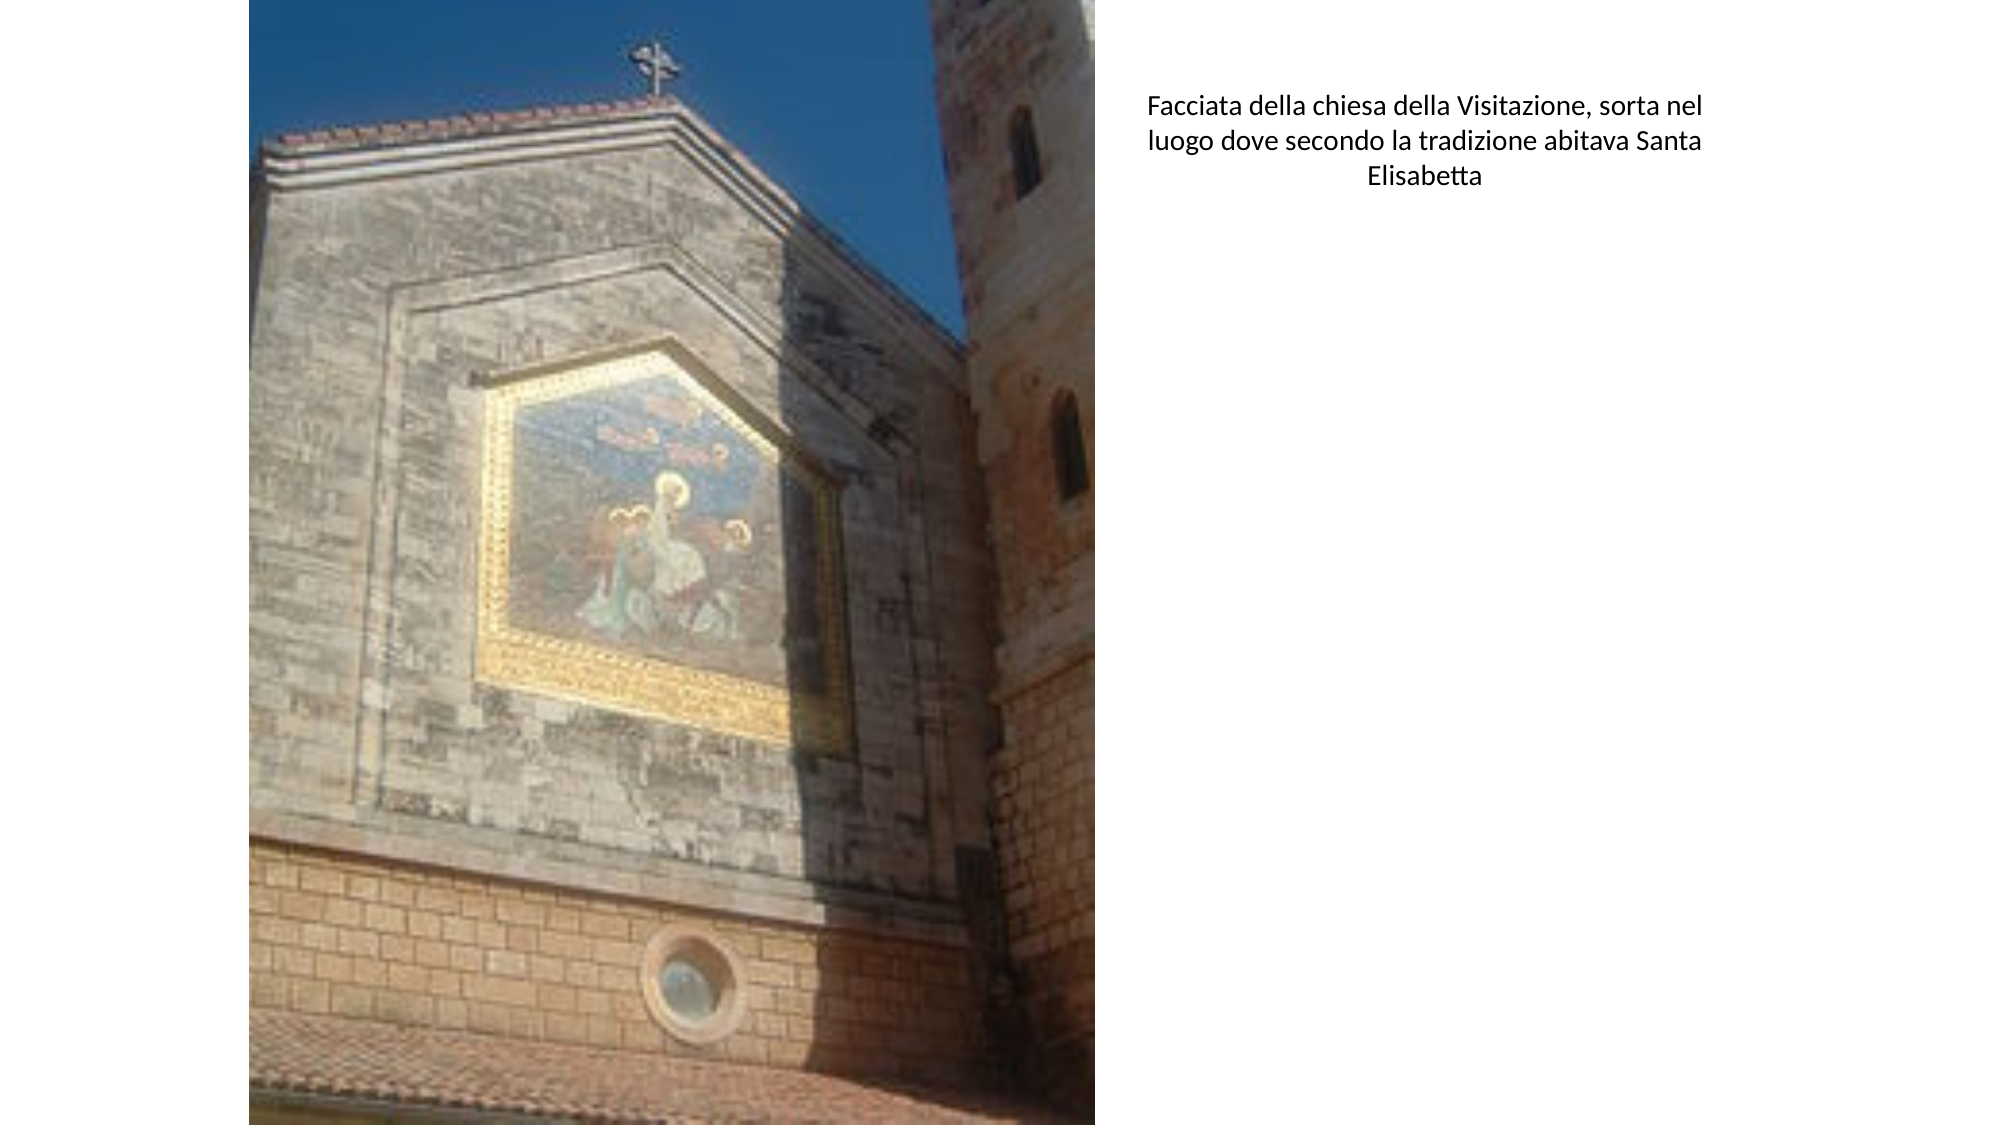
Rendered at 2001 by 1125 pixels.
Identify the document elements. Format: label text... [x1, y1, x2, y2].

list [249, 0, 1095, 1125]
title Facciata della chiesa della Visitazione, sorta nel luogo dove secondo la tradizione abitava Santa Elisabetta [1129, 45, 1721, 233]
